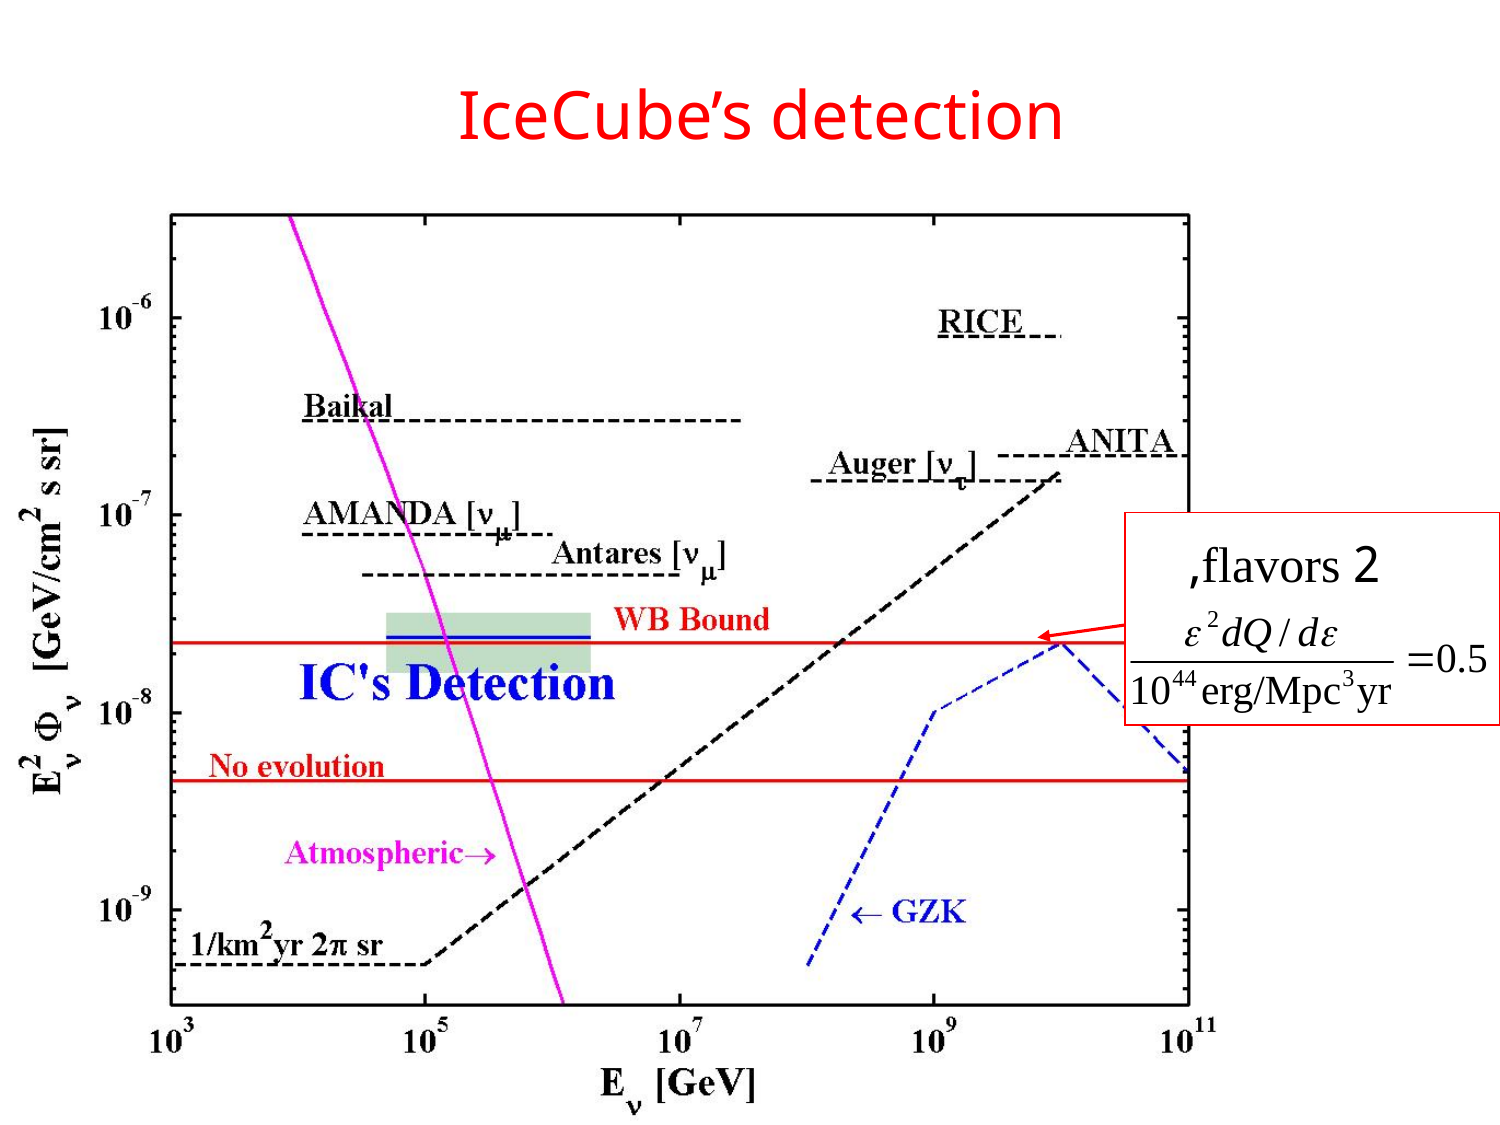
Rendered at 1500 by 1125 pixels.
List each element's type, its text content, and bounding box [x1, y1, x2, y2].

text_box 2 flavors, [1317, 524, 1396, 598]
title IceCube’s detection [124, 49, 1401, 176]
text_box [1112, 599, 1496, 721]
text_box [1317, 512, 1500, 725]
picture [0, 140, 1313, 1125]
